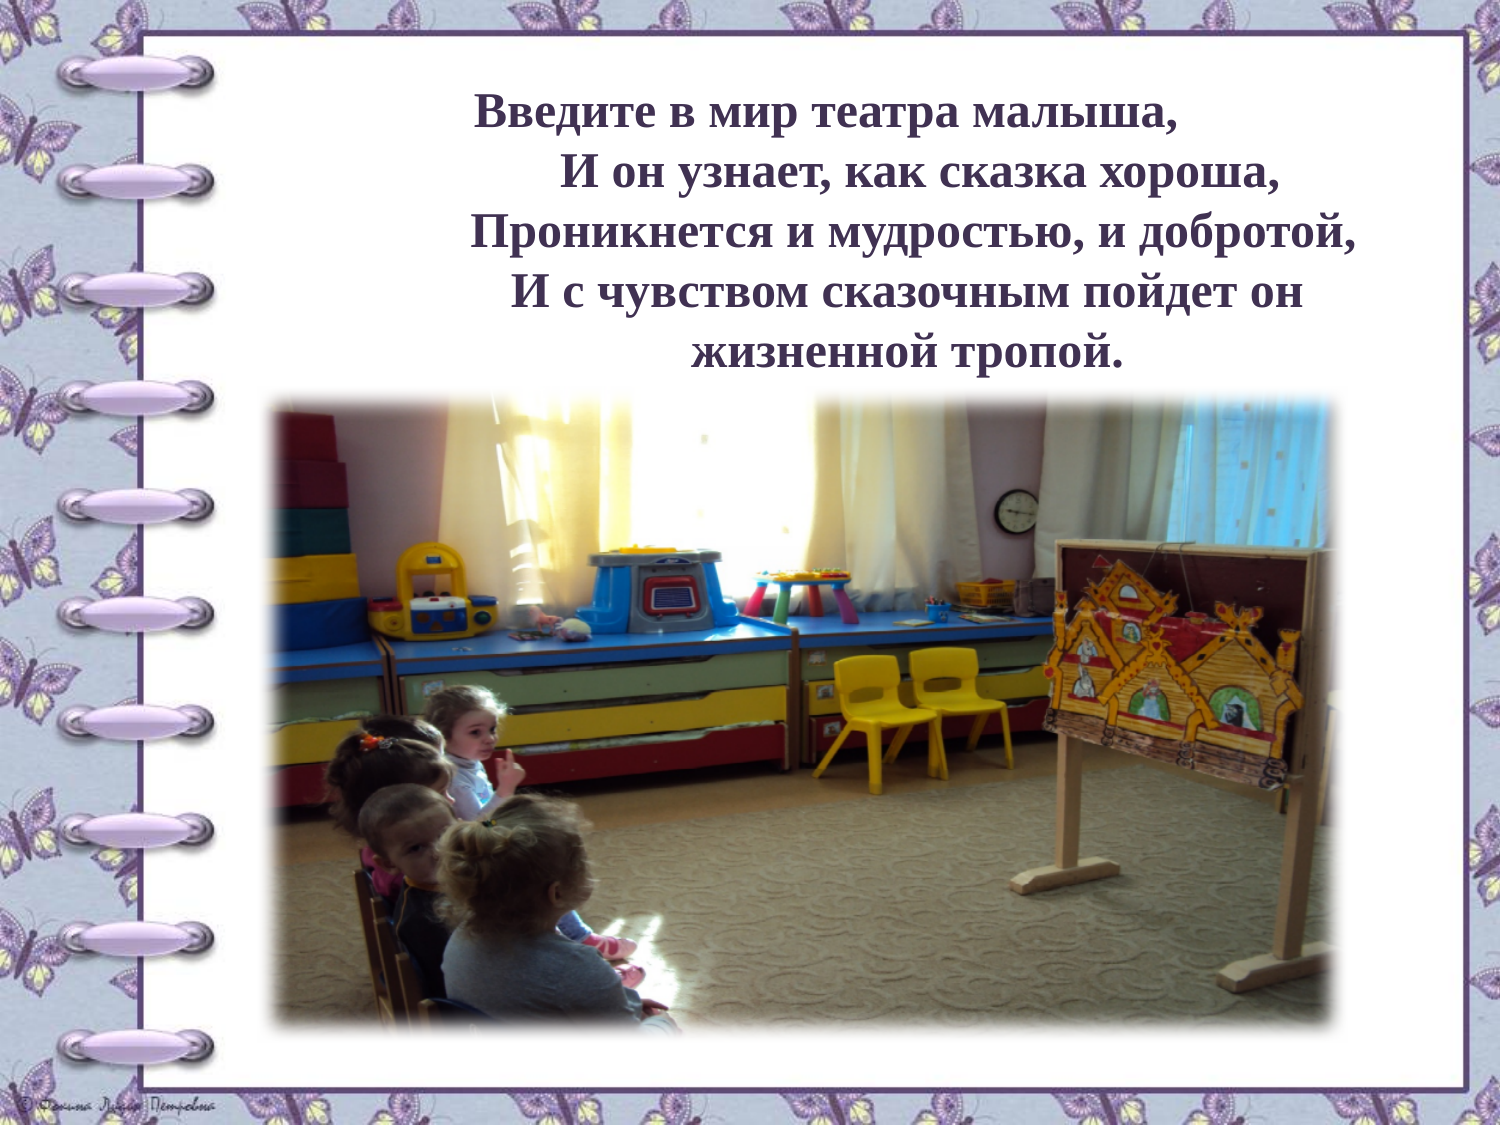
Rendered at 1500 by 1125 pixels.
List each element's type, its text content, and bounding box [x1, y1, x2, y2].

picture [0, 0, 1500, 1125]
title Введите в мир театра малыша, И он узнает, как сказка хороша, Проникнется и мудростью, и добротой, И с чувством сказочным пойдет он жизненной тропой. [234, 70, 1418, 446]
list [257, 386, 1348, 1044]
